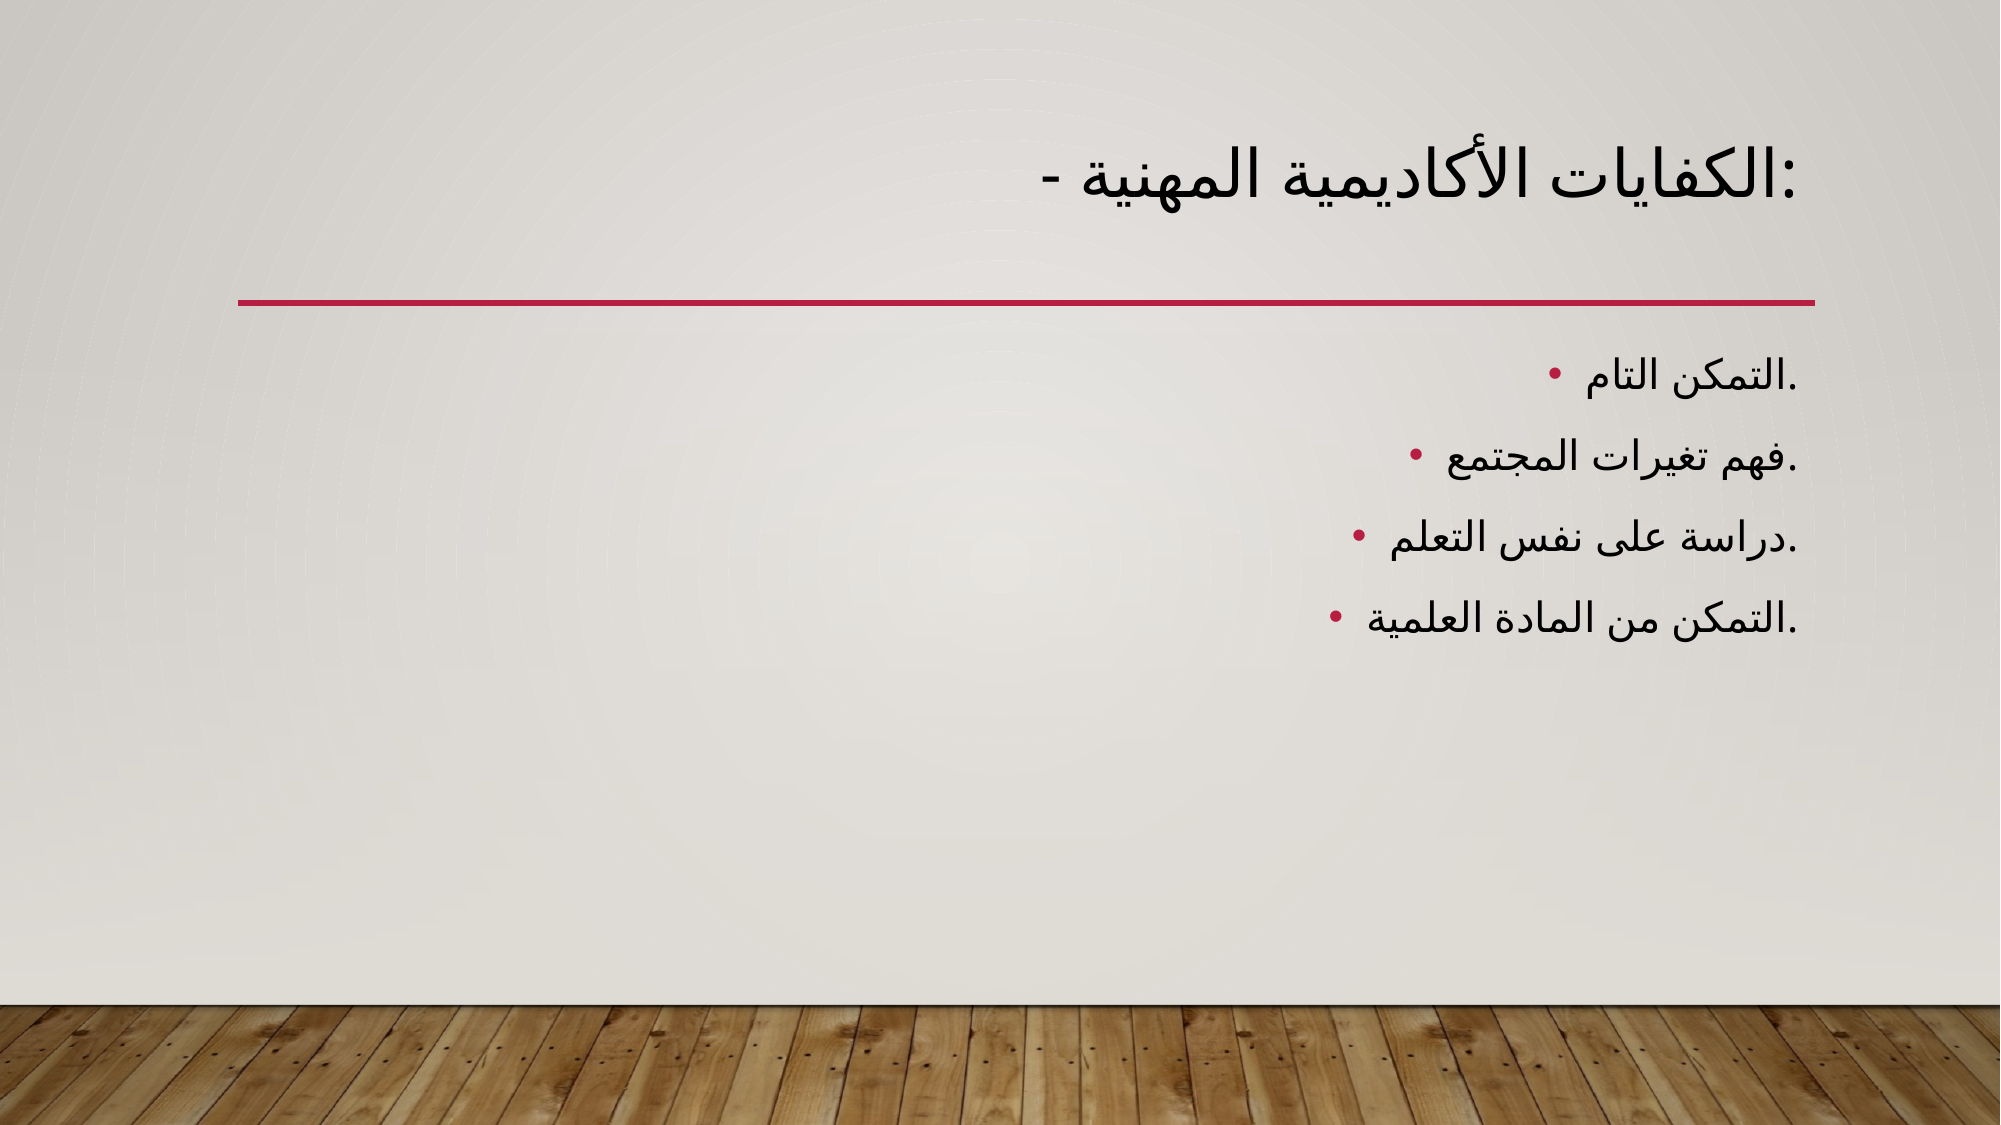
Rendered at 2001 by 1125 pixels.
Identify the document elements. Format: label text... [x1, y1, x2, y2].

list التمكن التام.​ فهم تغيرات المجتمع.​ دراسة على نفس التعلم.​ التمكن من المادة العلمية.​ [238, 330, 1814, 897]
title - الكفايات الأكاديمية المهنية:​ [238, 131, 1814, 305]
picture [0, 1005, 2000, 1125]
